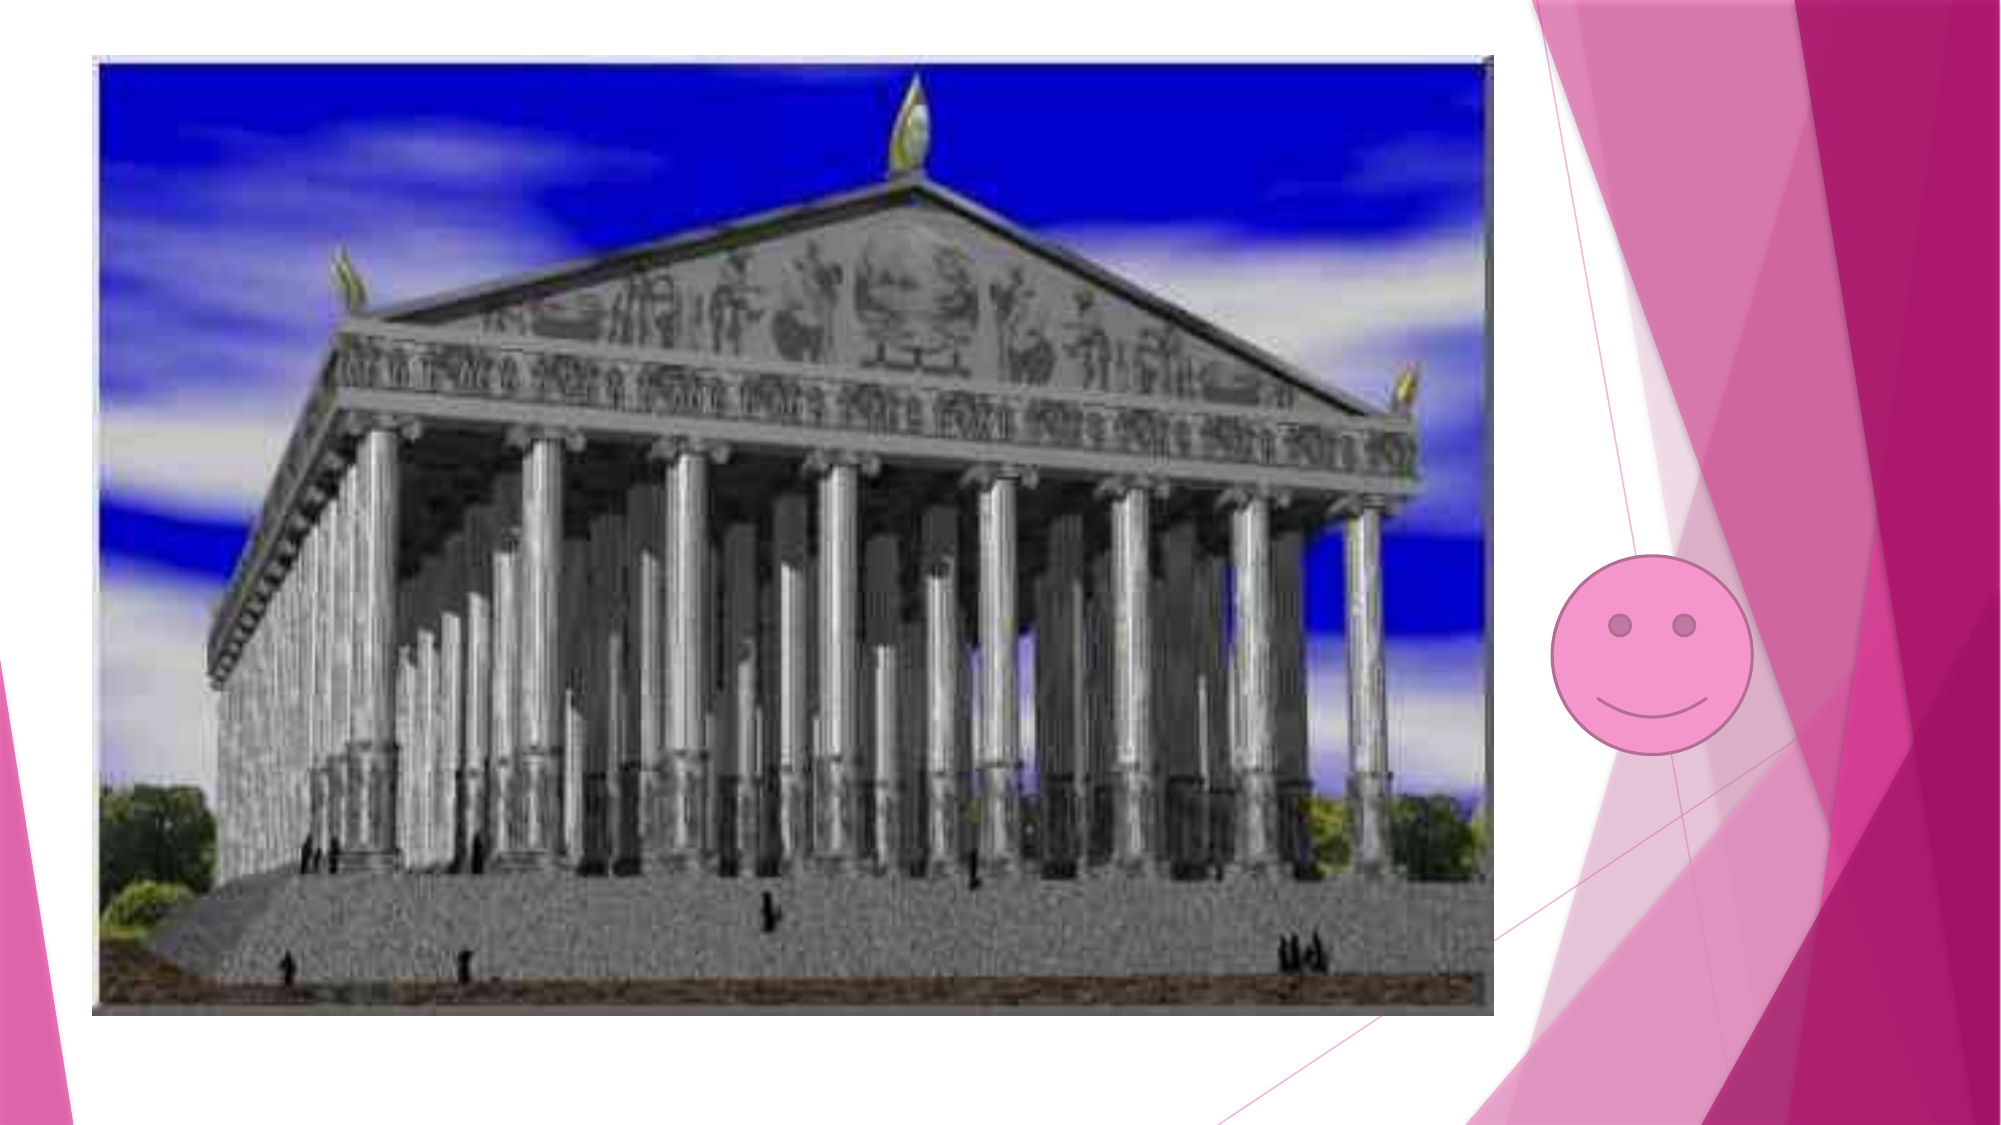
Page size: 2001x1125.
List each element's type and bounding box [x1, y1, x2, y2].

text_box [1550, 554, 1754, 757]
picture [91, 54, 1494, 1016]
